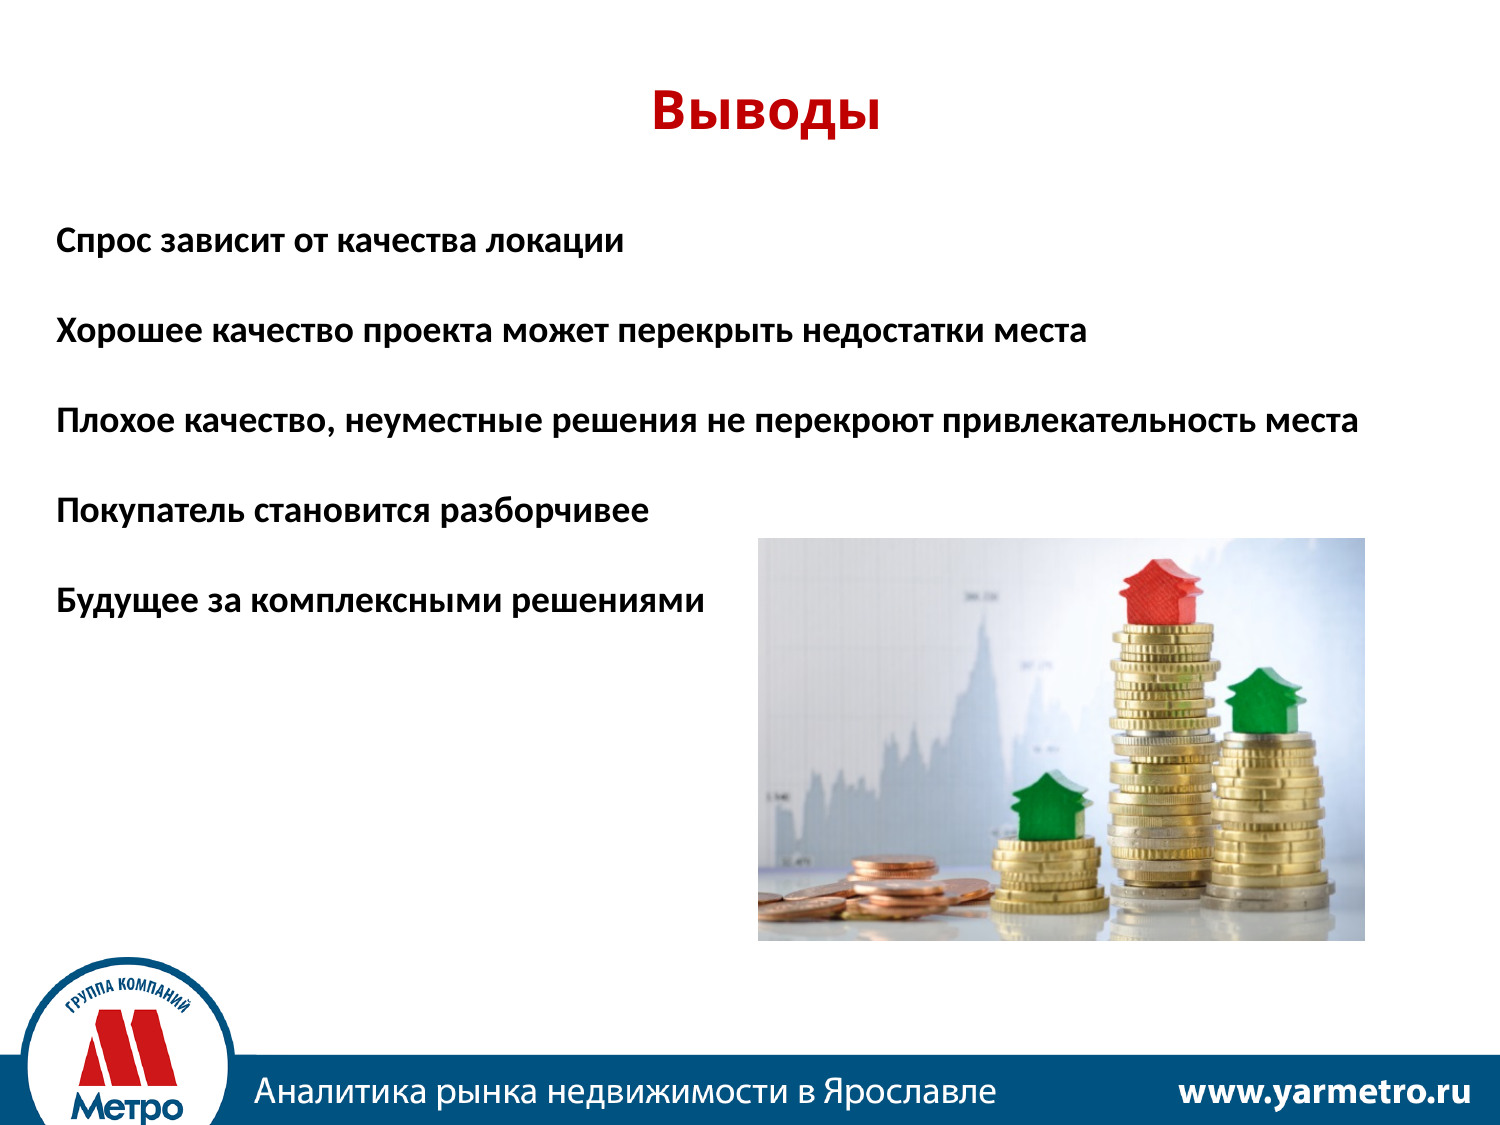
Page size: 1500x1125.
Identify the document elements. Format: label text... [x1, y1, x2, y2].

picture [0, 956, 1500, 1125]
text_box Спрос зависит от качества локации Хорошее качество проекта может перекрыть недостатки места Плохое качество, неуместные решения не перекроют привлекательность места Покупатель становится разборчивее Будущее за комплексными решениями [41, 208, 1385, 628]
picture [758, 538, 1366, 941]
text_box Выводы [136, 19, 1412, 197]
